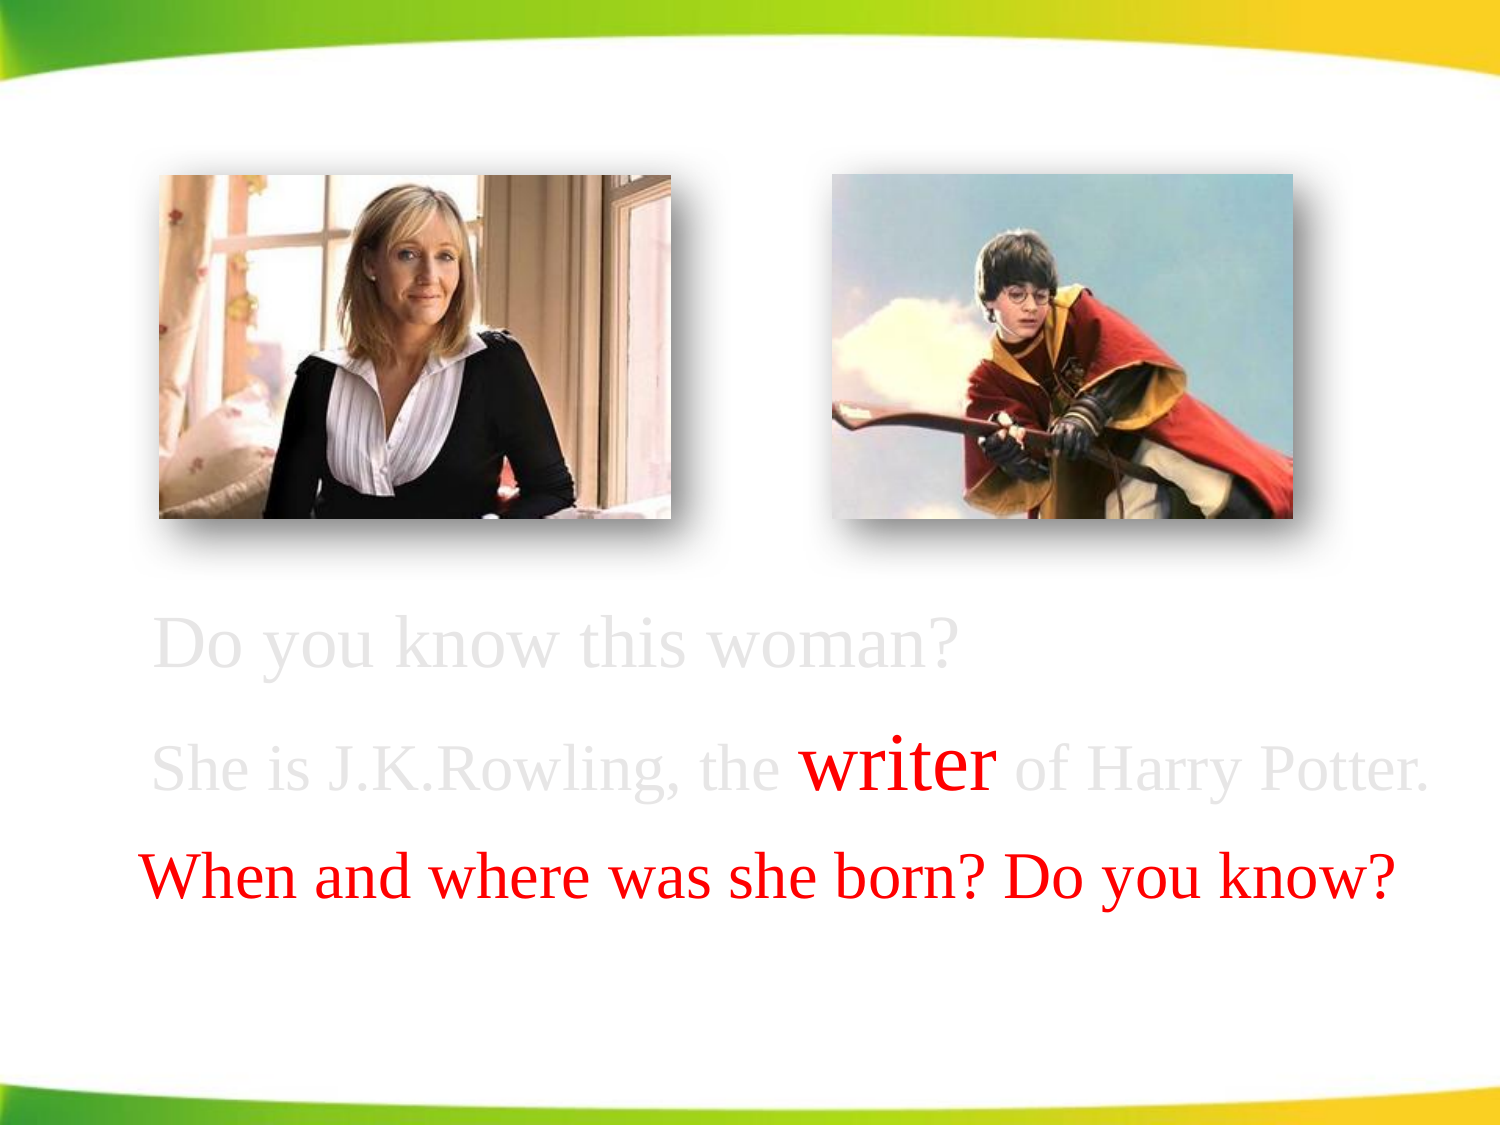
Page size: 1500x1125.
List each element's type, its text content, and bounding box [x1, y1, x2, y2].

text_box Do you know this woman? [137, 585, 1186, 690]
text_box She is J.K.Rowling, the writer of Harry Potter. [135, 699, 1500, 815]
picture [0, 0, 1500, 1125]
text_box When and where was she born? Do you know? [123, 824, 1500, 920]
